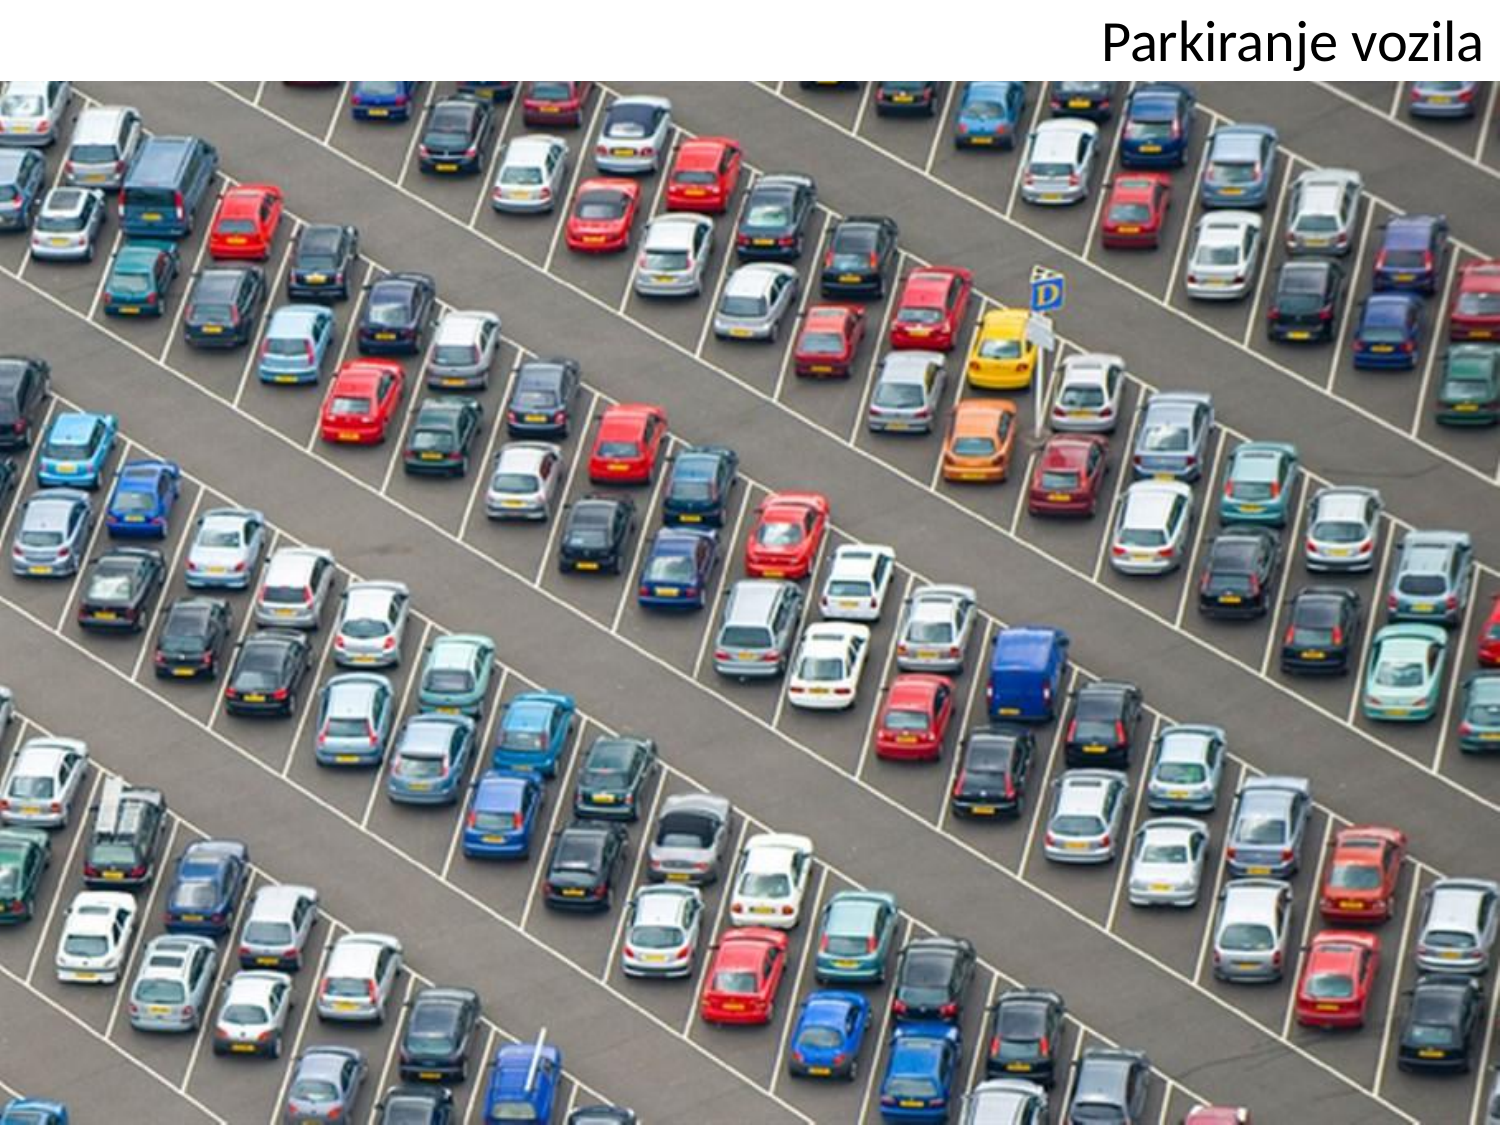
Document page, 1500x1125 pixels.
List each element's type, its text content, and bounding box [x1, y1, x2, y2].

title Parkiranje vozila [0, 0, 1500, 81]
picture [0, 81, 1500, 1125]
